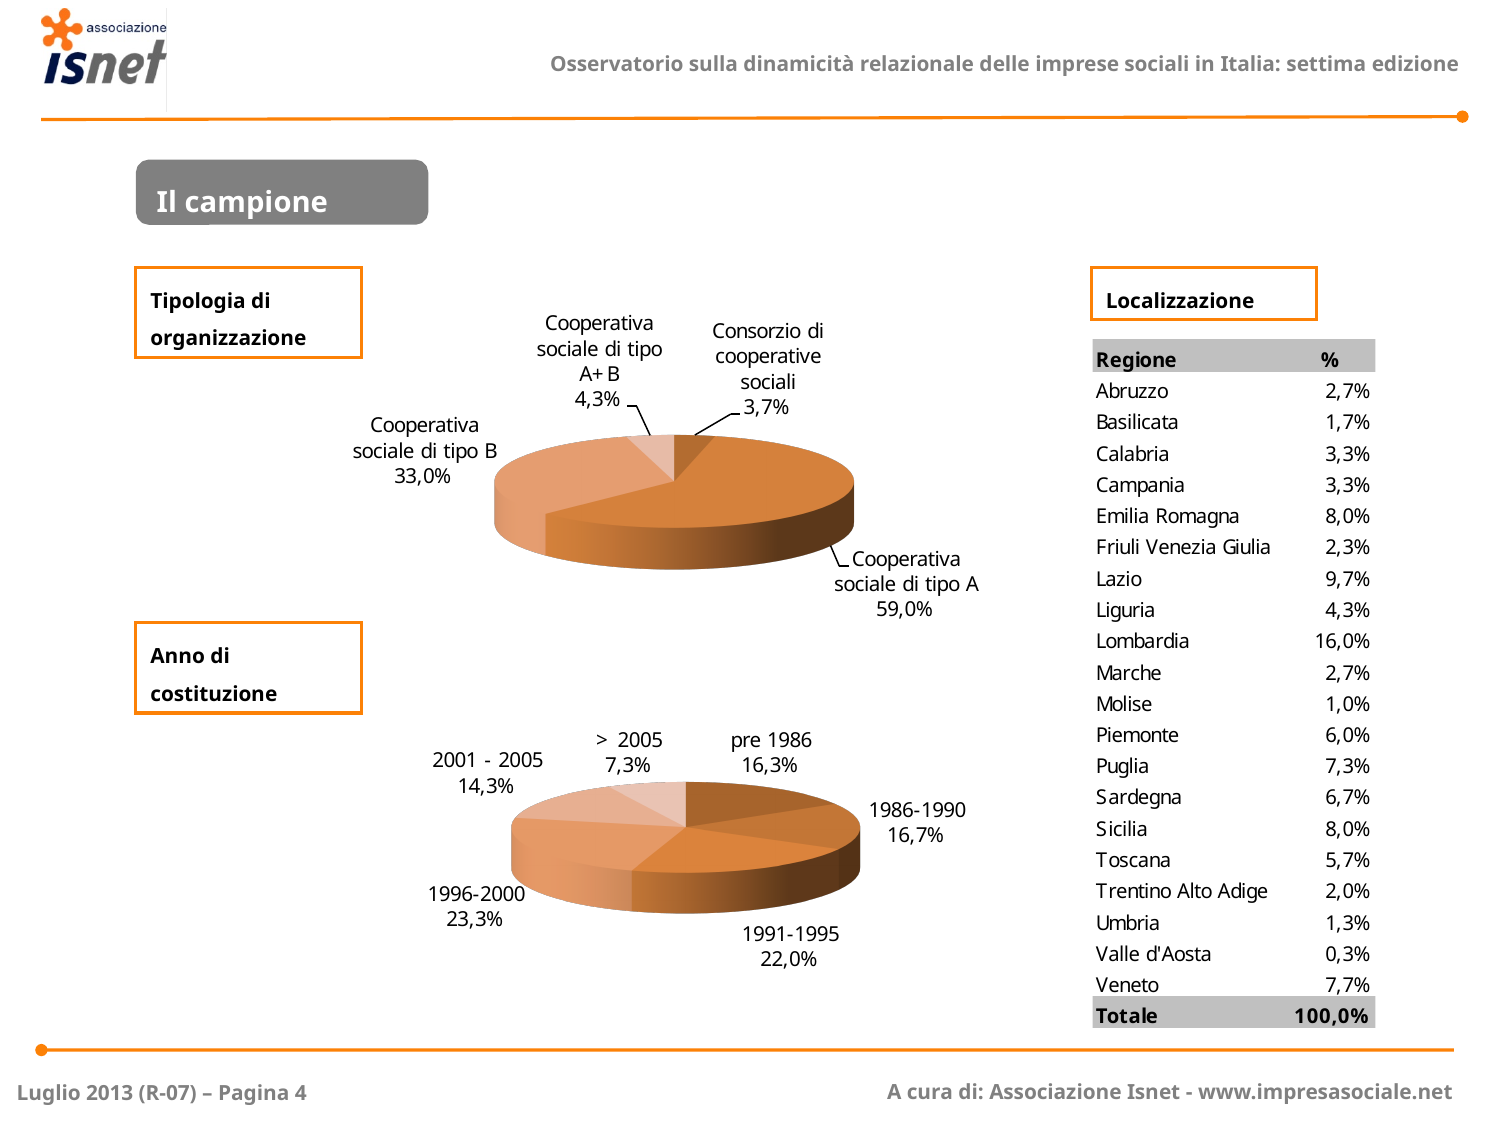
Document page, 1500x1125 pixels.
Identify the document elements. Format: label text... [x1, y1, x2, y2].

picture [324, 290, 1007, 646]
picture [1090, 337, 1378, 1029]
text_box Anno di costituzione [135, 622, 362, 714]
picture [41, 8, 167, 112]
text_box Tipologia di organizzazione [135, 267, 362, 358]
text_box Il campione [139, 162, 426, 222]
text_box Localizzazione [1091, 267, 1317, 320]
picture [383, 704, 987, 1000]
